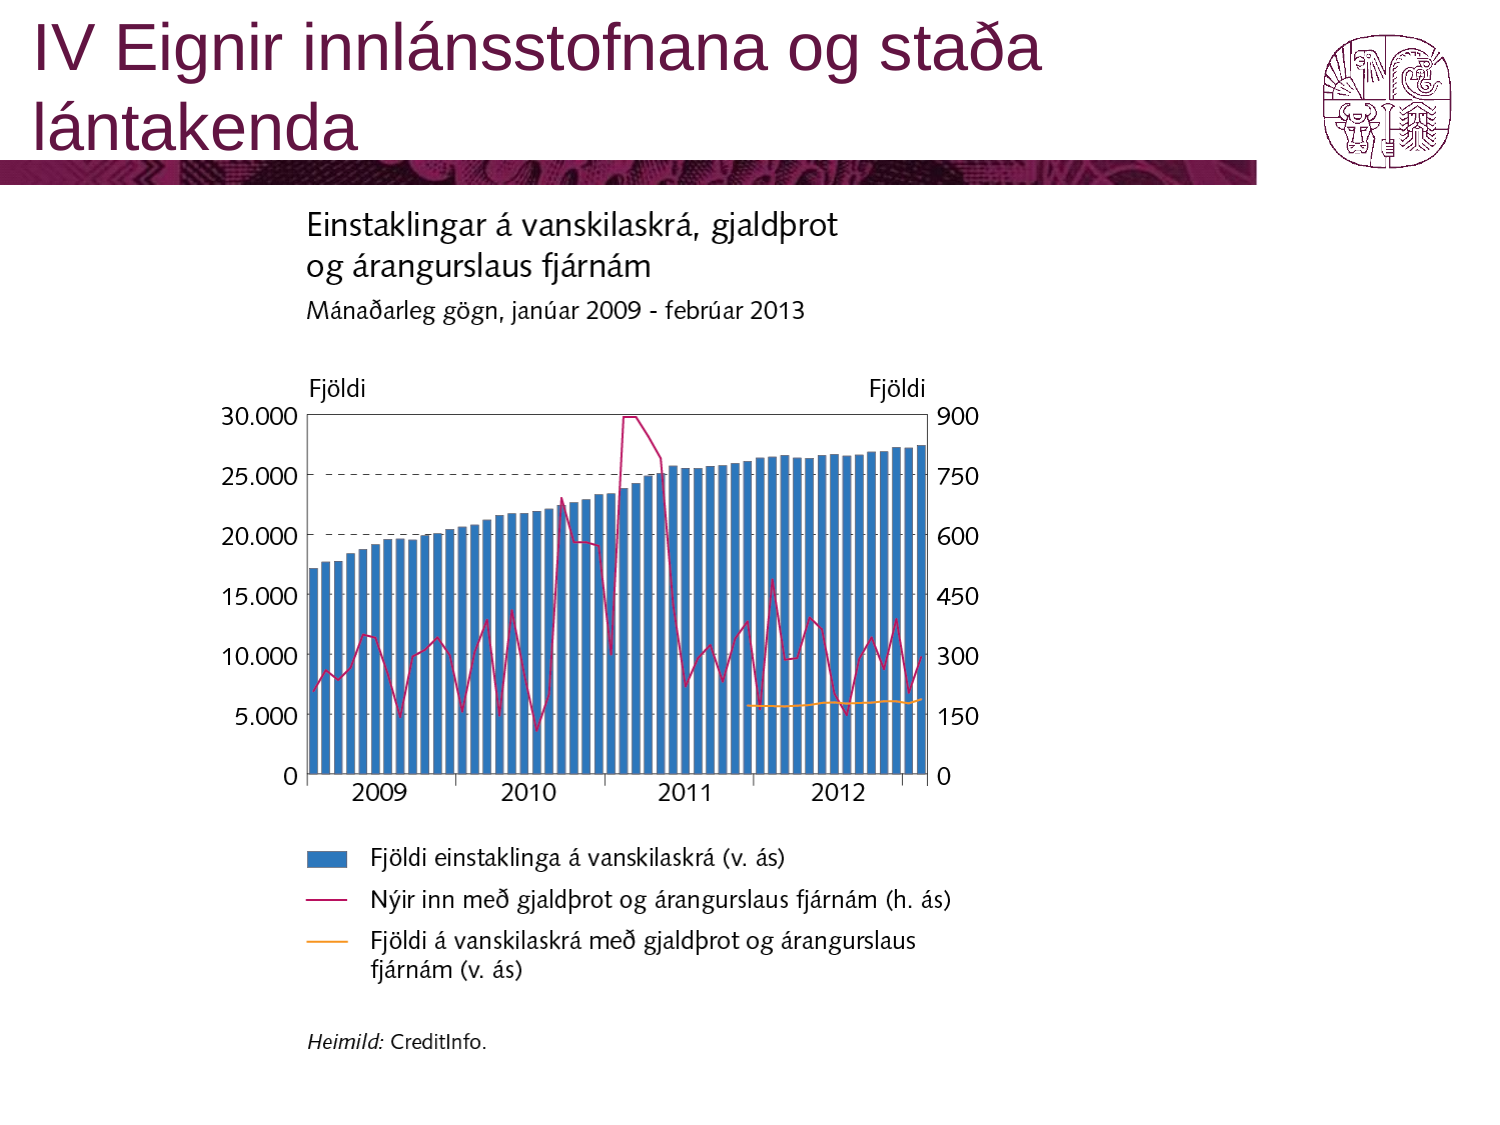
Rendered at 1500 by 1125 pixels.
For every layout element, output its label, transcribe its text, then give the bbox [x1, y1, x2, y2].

picture [0, 160, 1258, 185]
picture [221, 207, 979, 1055]
title IV Eignir innlánsstofnana og staða lántakenda [17, 19, 1247, 149]
picture [1316, 31, 1456, 173]
